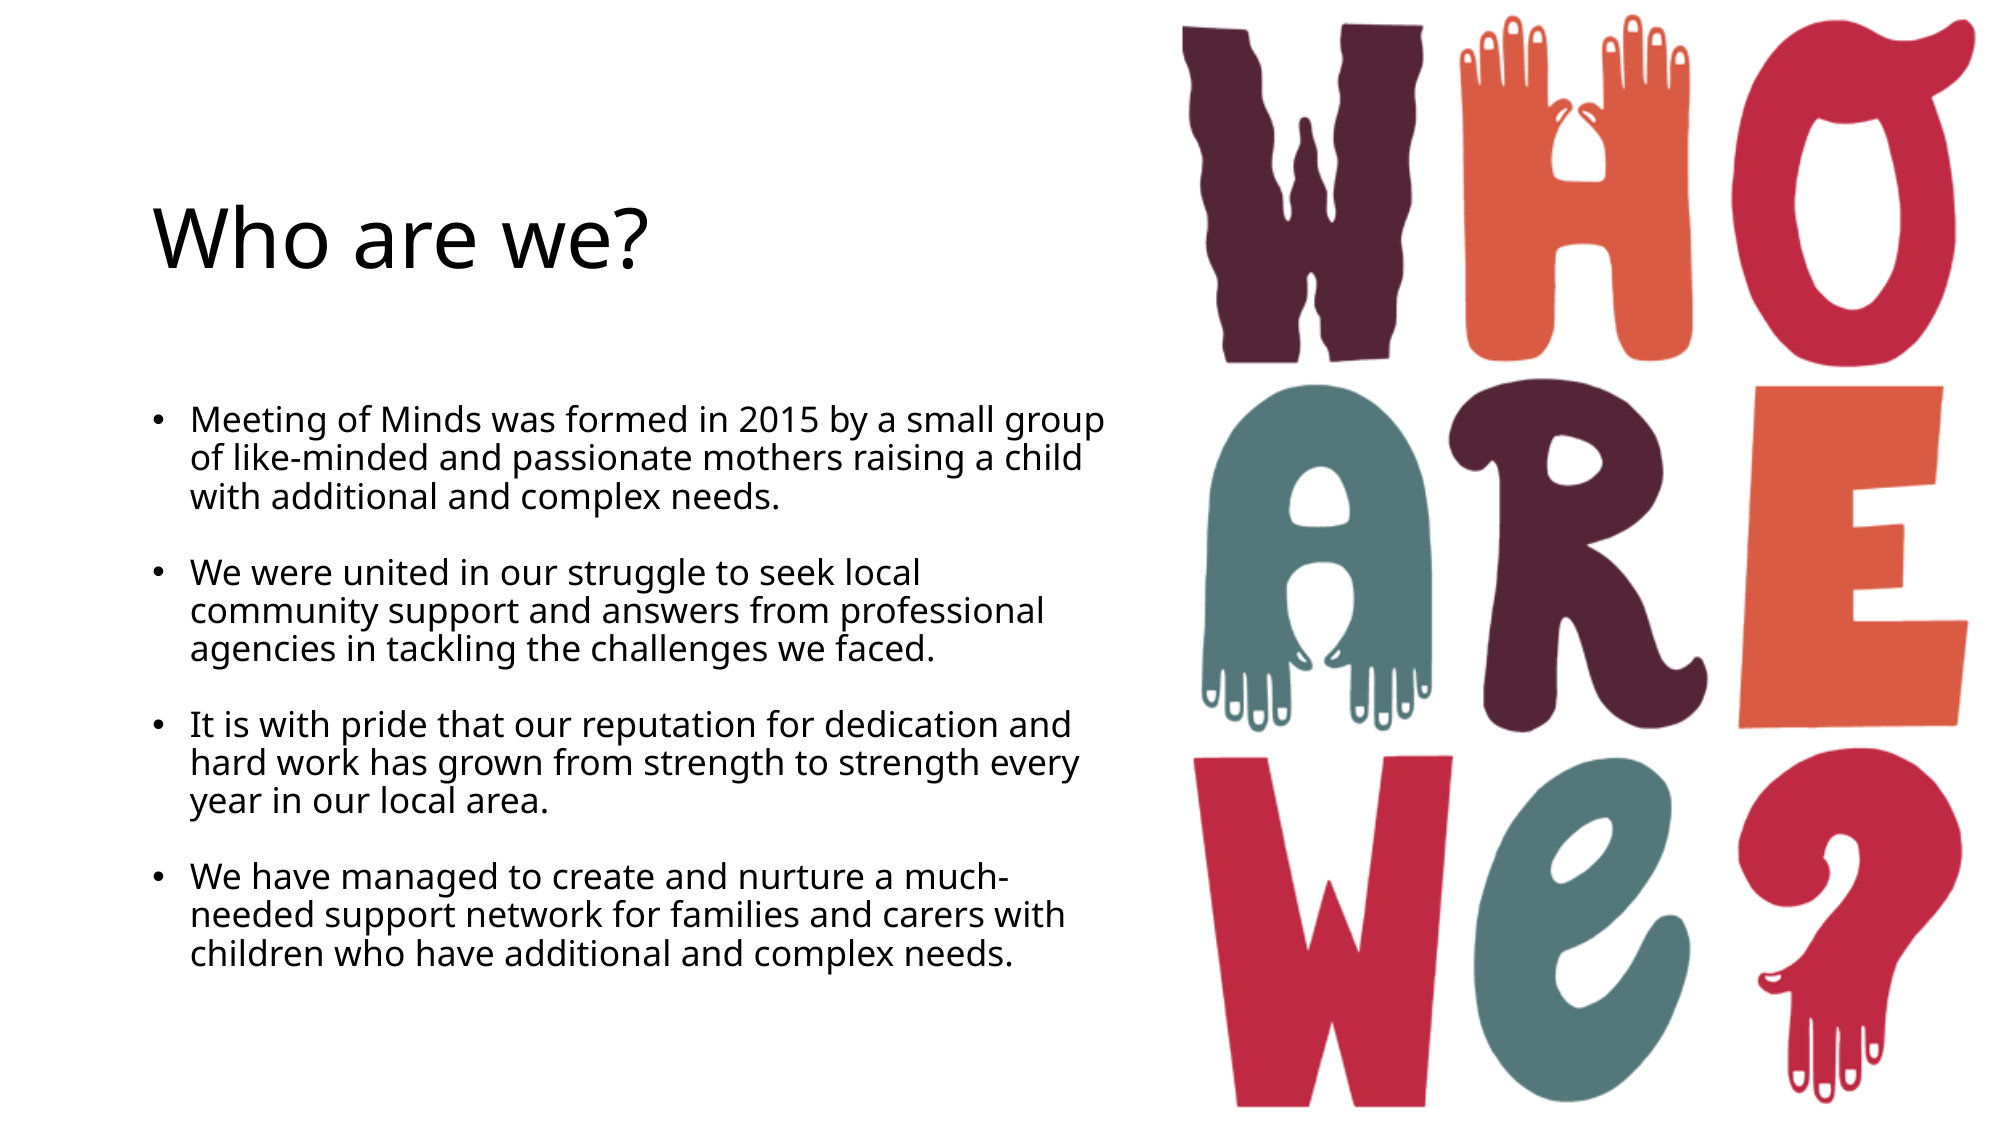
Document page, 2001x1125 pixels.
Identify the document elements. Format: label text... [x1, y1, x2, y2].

picture [1180, 0, 2000, 1125]
title Who are we? [137, 118, 1122, 365]
text_box [0, 0, 1180, 1125]
list Meeting of Minds was formed in 2015 by a small group of like-minded and passionate mothers raising a child with additional and complex needs. ​We were united in our struggle to seek local community support and answers from professional agencies in tackling the challenges we faced. It is with pride that our reputation for dedication and hard work has grown from strength to strength every year in our local area. We have managed to create and nurture a much-needed support network for families and carers with children who have additional and complex needs. [137, 394, 1122, 1007]
